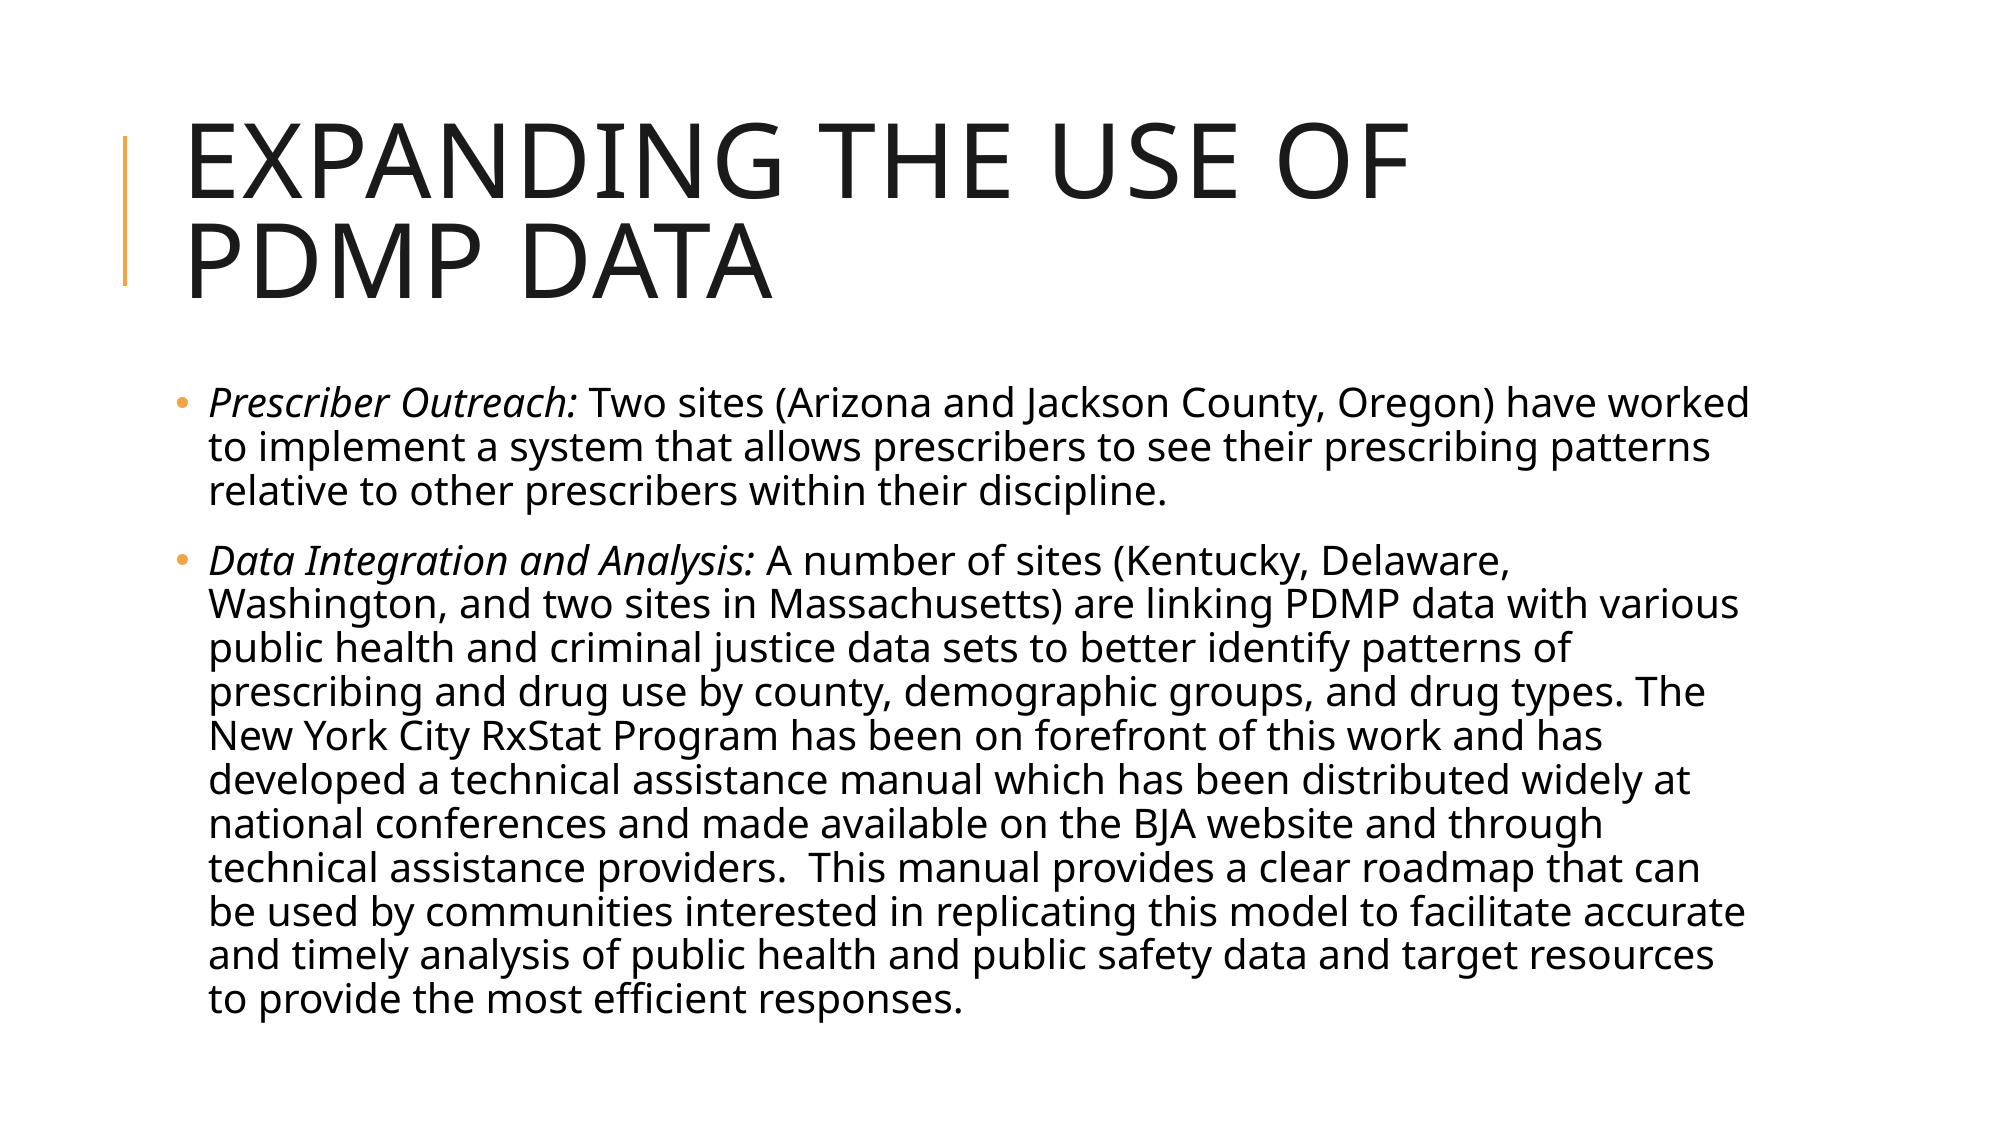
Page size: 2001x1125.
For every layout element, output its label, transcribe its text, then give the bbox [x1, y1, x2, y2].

title Expanding the use of PDMP data [168, 96, 1763, 342]
list Prescriber Outreach: Two sites (Arizona and Jackson County, Oregon) have worked to implement a system that allows prescribers to see their prescribing patterns relative to other prescribers within their discipline. Data Integration and Analysis: A number of sites (Kentucky, Delaware, Washington, and two sites in Massachusetts) are linking PDMP data with various public health and criminal justice data sets to better identify patterns of prescribing and drug use by county, demographic groups, and drug types. The New York City RxStat Program has been on forefront of this work and has developed a technical assistance manual which has been distributed widely at national conferences and made available on the BJA website and through technical assistance providers. This manual provides a clear roadmap that can be used by communities interested in replicating this model to facilitate accurate and timely analysis of public health and public safety data and target resources to provide the most efficient responses. [168, 375, 1763, 1035]
